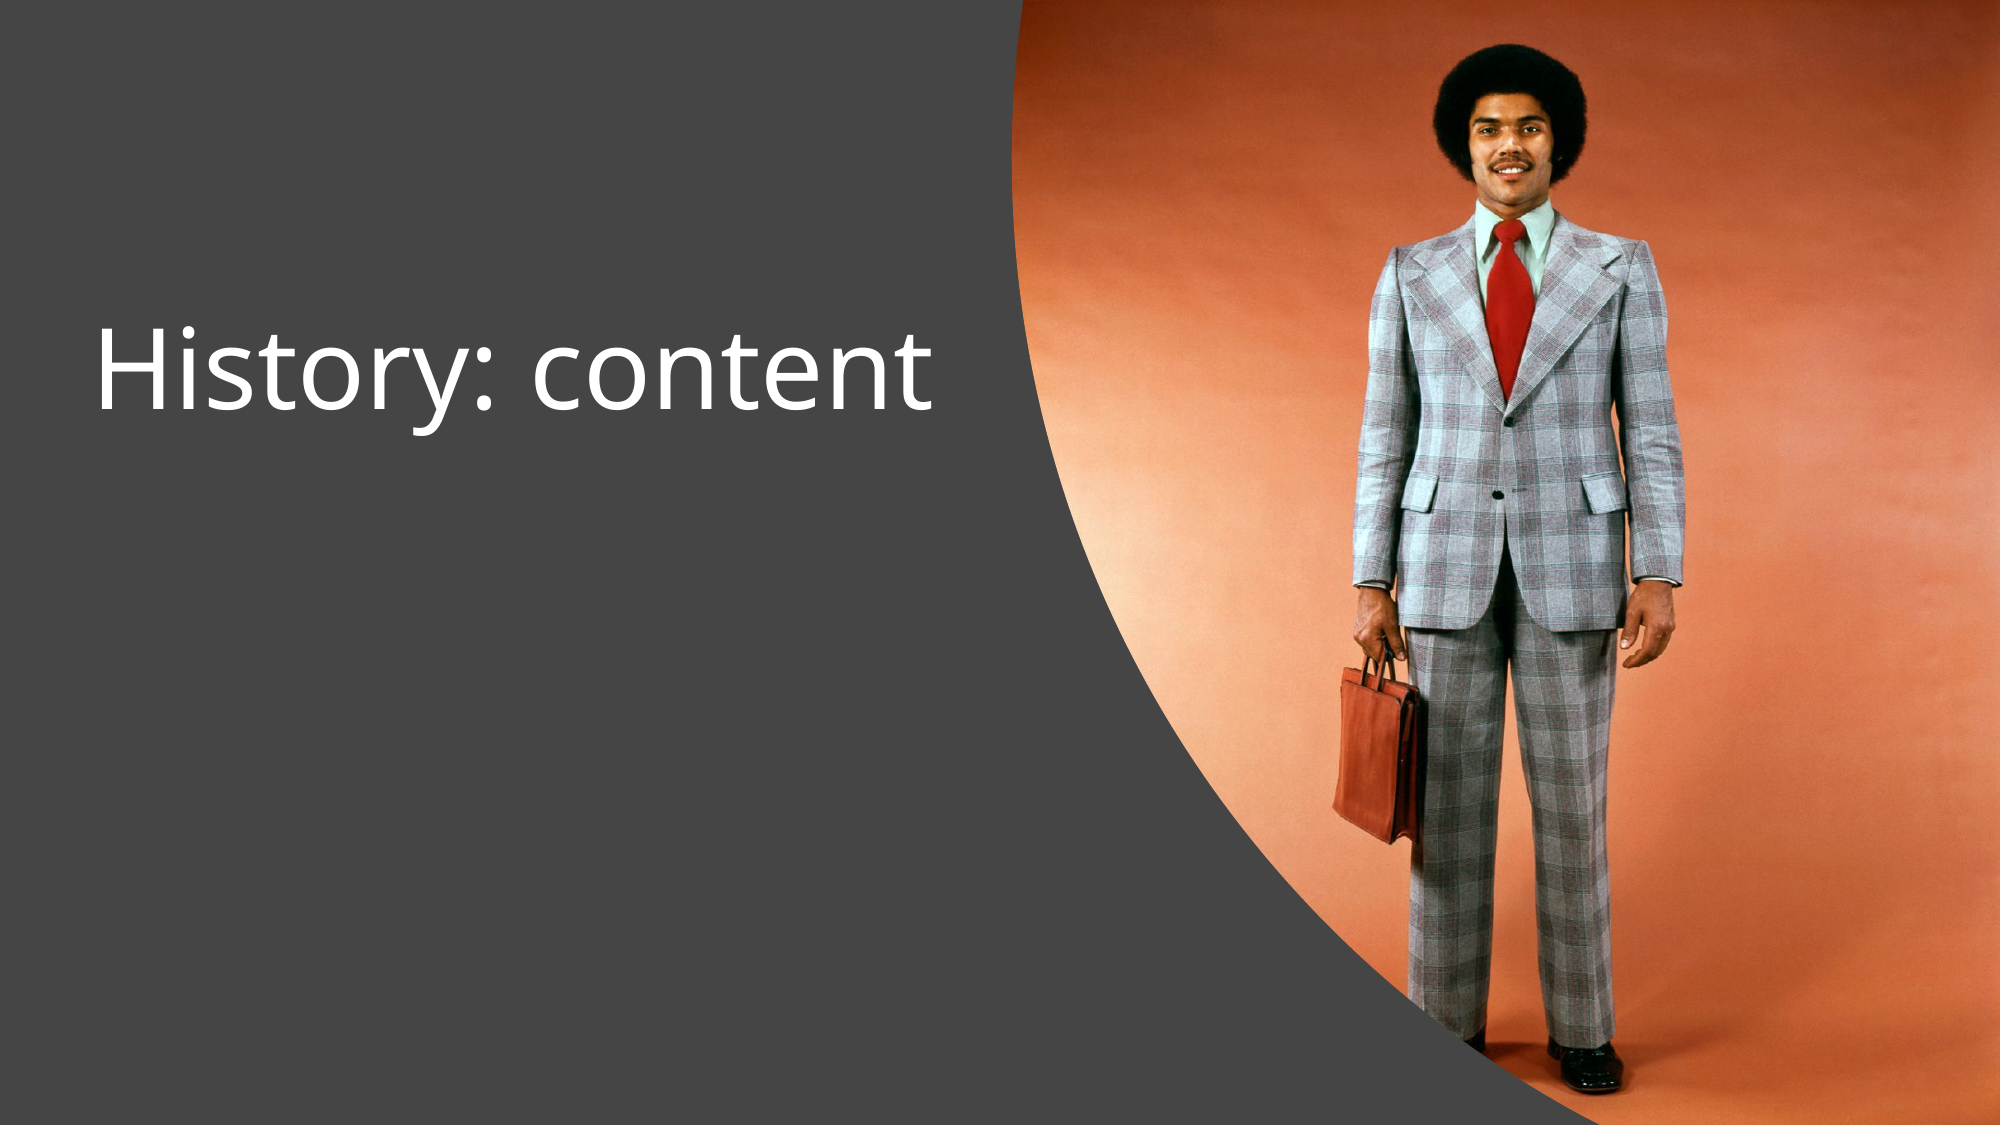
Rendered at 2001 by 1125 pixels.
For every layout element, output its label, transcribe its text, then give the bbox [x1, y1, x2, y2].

picture [1011, 0, 2000, 1125]
title History: content [76, 264, 1011, 482]
